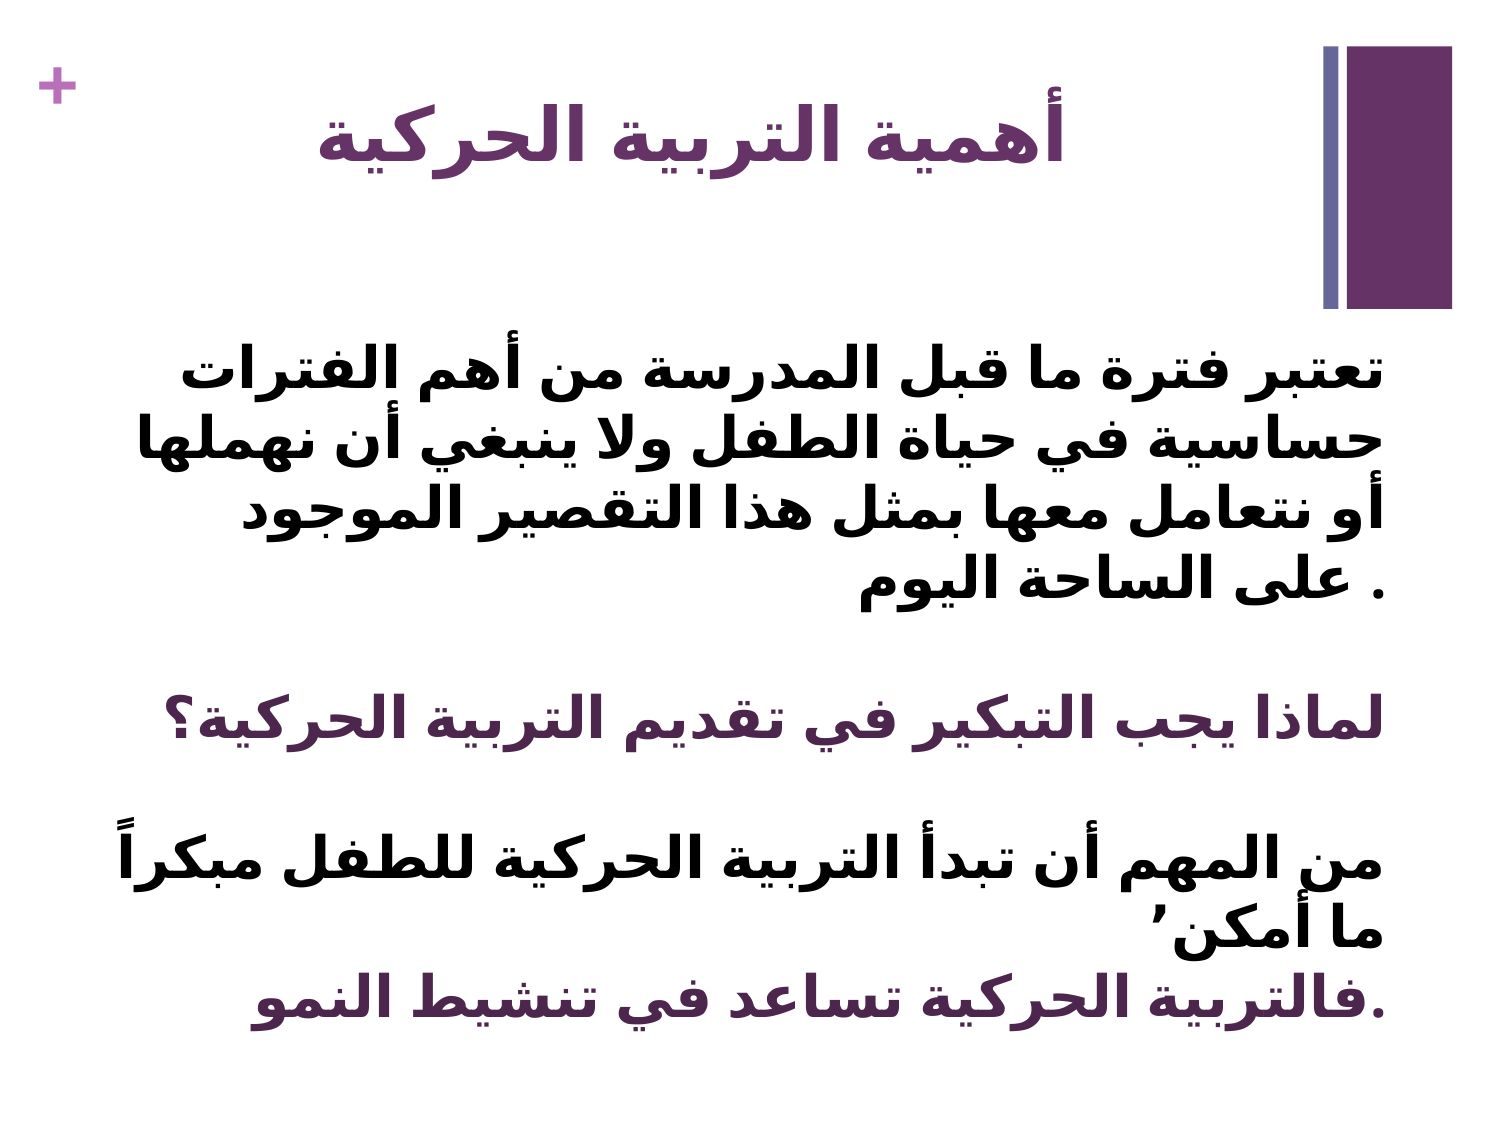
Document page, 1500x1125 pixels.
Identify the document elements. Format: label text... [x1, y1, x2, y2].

text_box تعتبر فترة ما قبل المدرسة من أهم الفترات حساسية في حياة الطفل ولا ينبغي أن نهملها أو نتعامل معها بمثل هذا التقصير الموجود على الساحة اليوم . لماذا يجب التبكير في تقديم التربية الحركية؟ من المهم أن تبدأ التربية الحركية للطفل مبكراً ما أمكن٬ فالتربية الحركية تساعد في تنشيط النمو. [98, 322, 1402, 1125]
title أهمية التربية الحركية [81, 79, 1322, 263]
